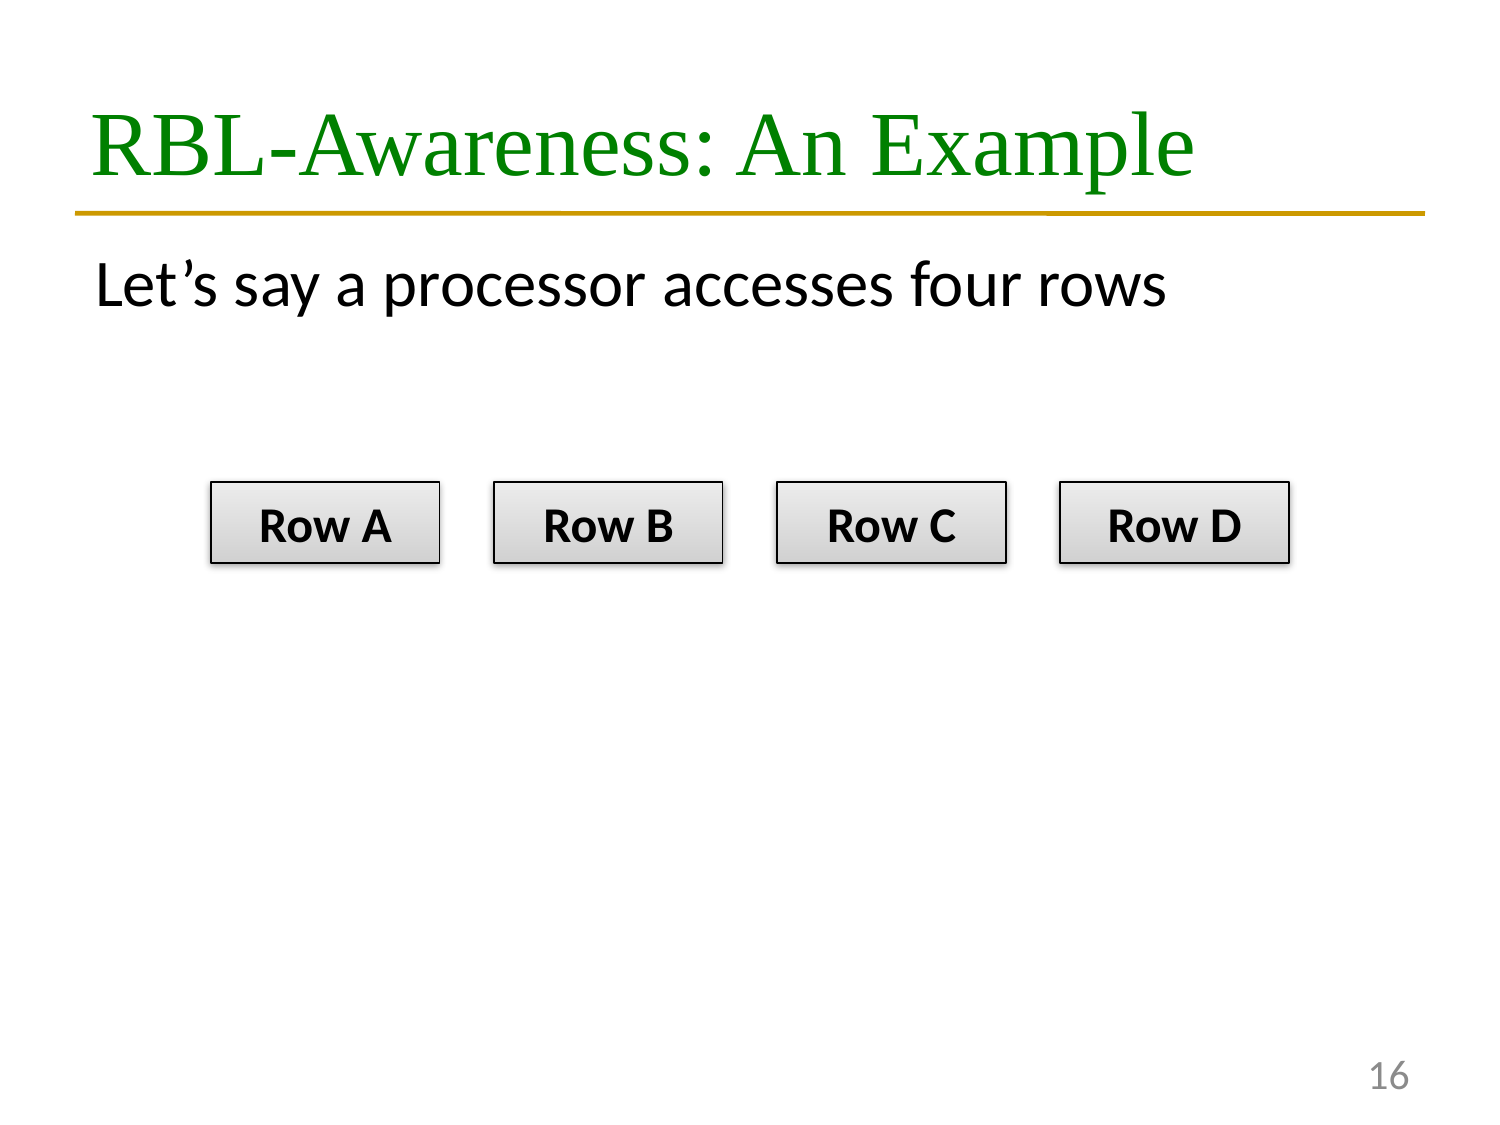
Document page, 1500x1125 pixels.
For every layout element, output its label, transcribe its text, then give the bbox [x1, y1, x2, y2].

text_box Let’s say a processor accesses four rows [80, 232, 1184, 328]
slide_number 16 [1074, 1042, 1425, 1103]
title RBL-Awareness: An Example [75, 45, 1425, 233]
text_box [210, 481, 1289, 564]
